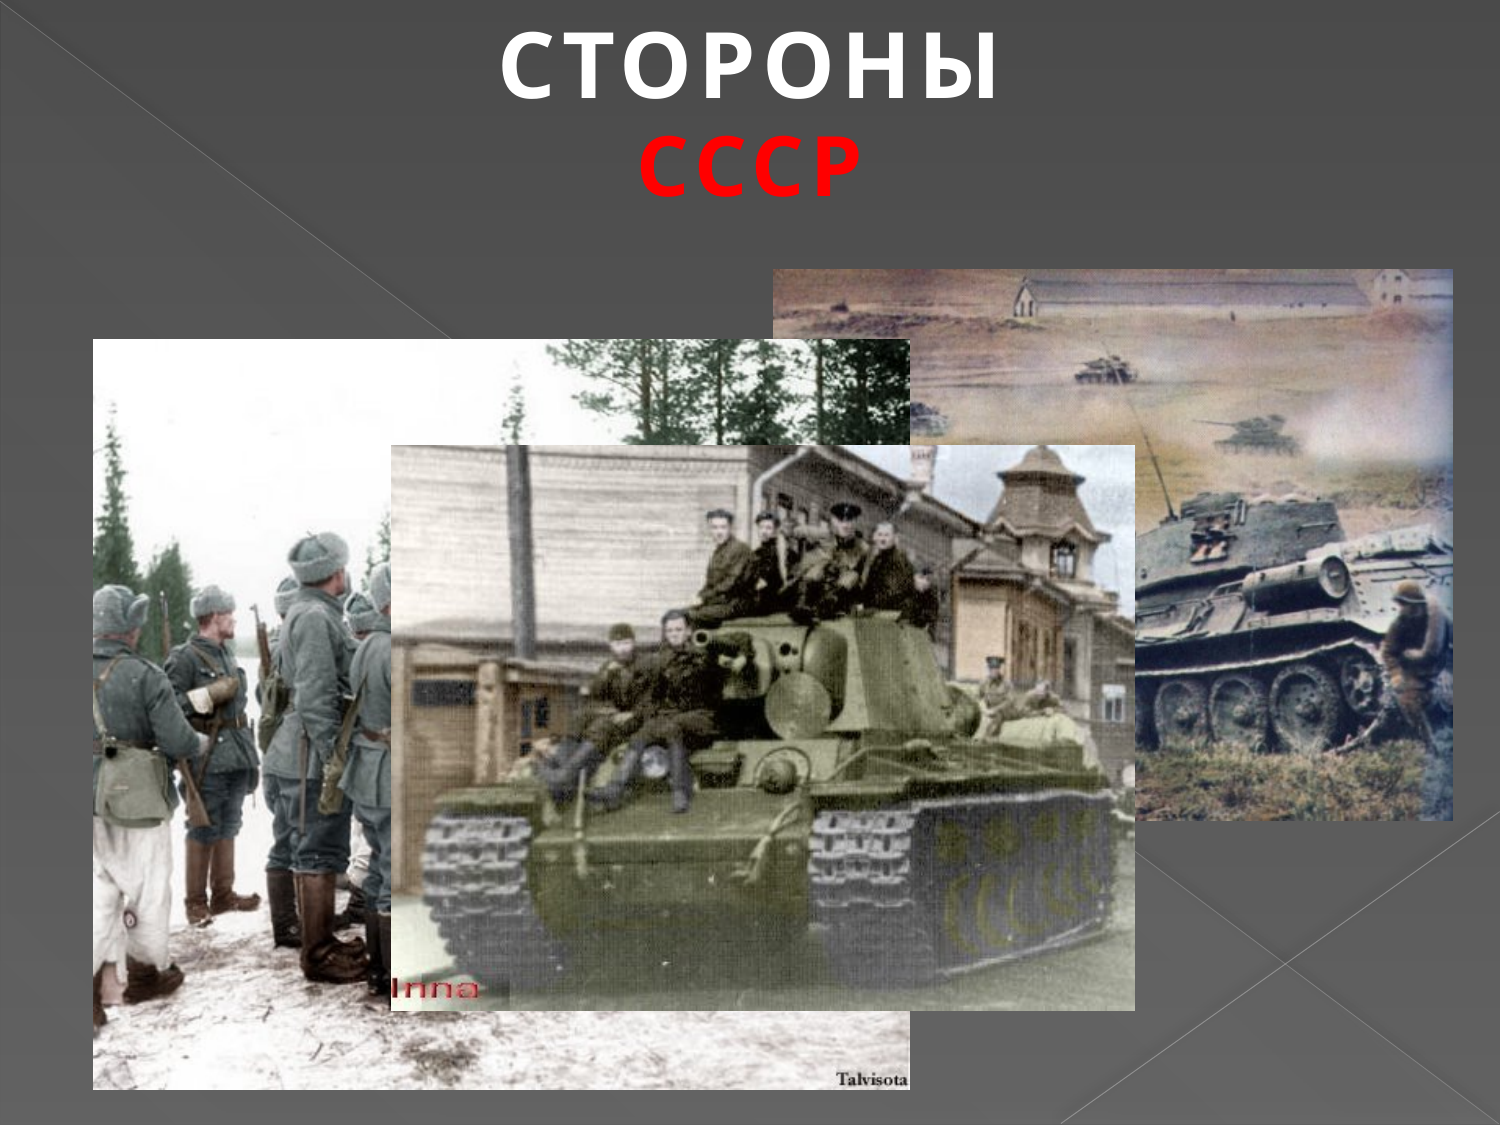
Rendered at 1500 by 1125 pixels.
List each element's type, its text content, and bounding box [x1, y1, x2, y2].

picture [93, 269, 1454, 1091]
text_box СТОРОНЫ [0, 0, 1500, 125]
text_box СССР [410, 105, 1090, 221]
